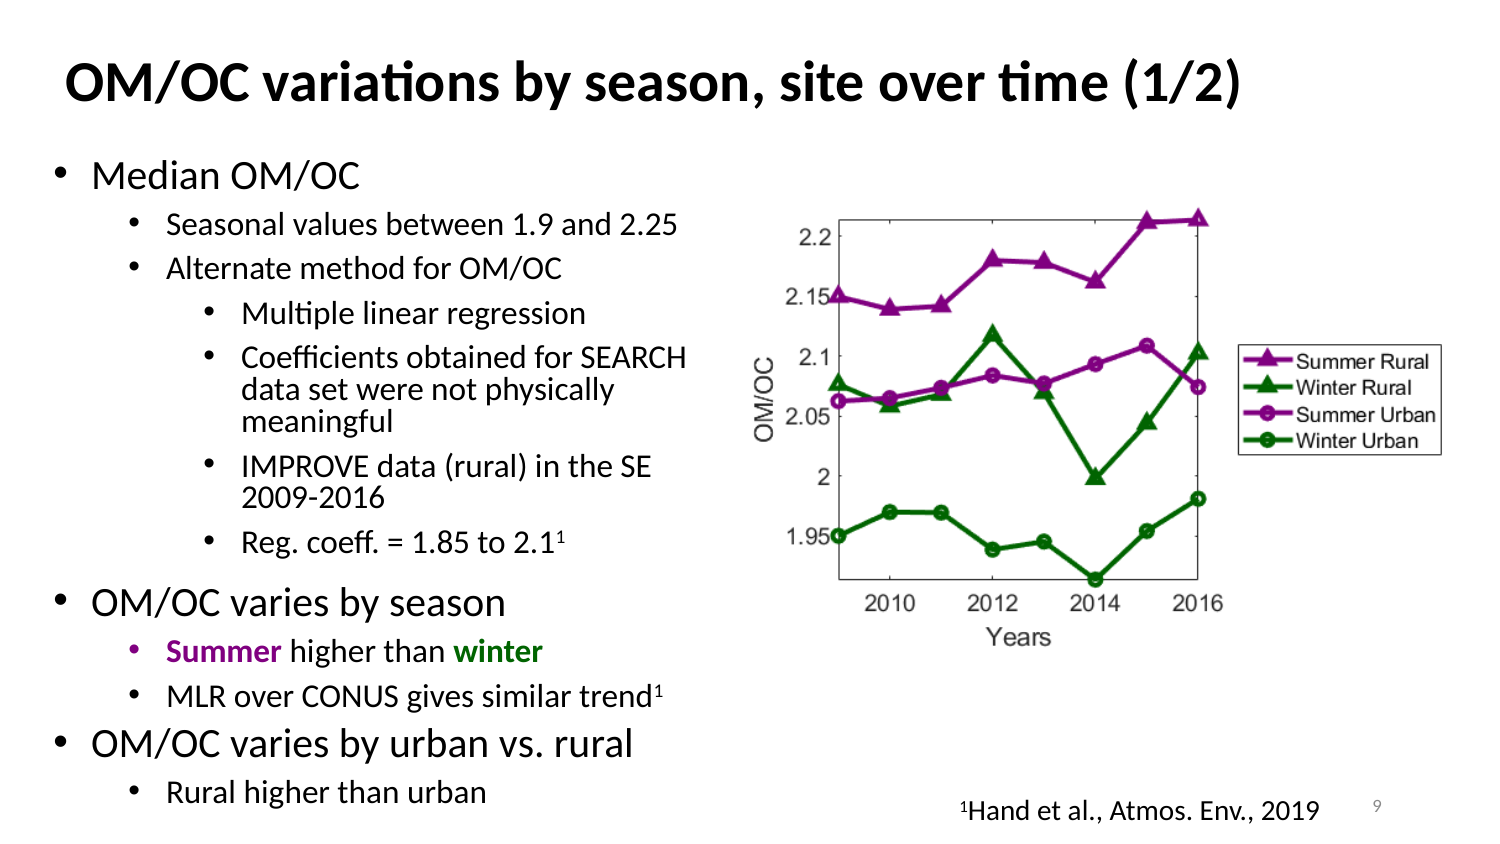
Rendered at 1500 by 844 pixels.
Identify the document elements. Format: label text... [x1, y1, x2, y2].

title OM/OC variations by season, site over time (1/2) [50, 20, 1397, 145]
text_box 1Hand et al., Atmos. Env., 2019 [944, 784, 1336, 834]
picture [746, 203, 1449, 649]
slide_number 9 [1059, 782, 1397, 827]
text_box Median OM/OC Seasonal values between 1.9 and 2.25 Alternate method for OM/OC Multiple linear regression Coefficients obtained for SEARCH data set were not physically meaningful IMPROVE data (rural) in the SE 2009-2016 Reg. coeff. = 1.85 to 2.11 OM/OC varies by season Summer higher than winter MLR over CONUS gives similar trend1 OM/OC varies by urban vs. rural Rural higher than urban [38, 150, 707, 844]
